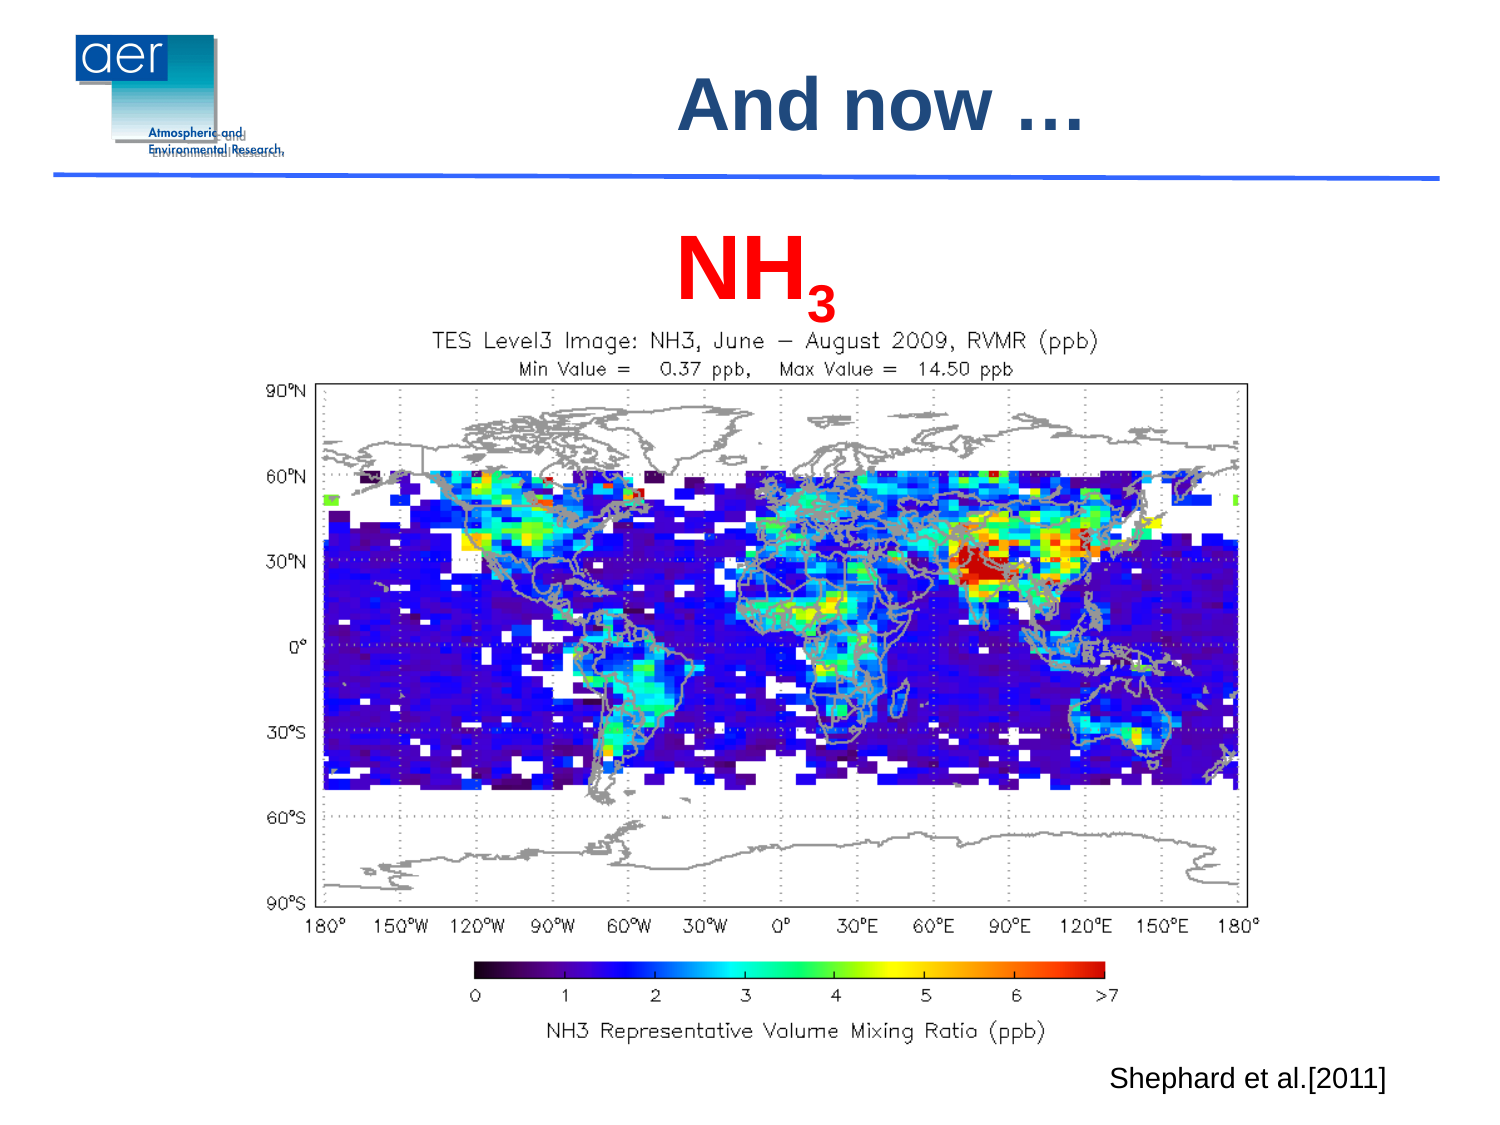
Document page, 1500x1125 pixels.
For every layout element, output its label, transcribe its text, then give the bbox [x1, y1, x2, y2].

title And now … [265, 0, 1500, 201]
text_box NH3 [229, 200, 1284, 341]
picture [72, 33, 265, 157]
text_box Shephard et al.[2011] [1094, 1052, 1403, 1125]
picture [265, 326, 1267, 1054]
